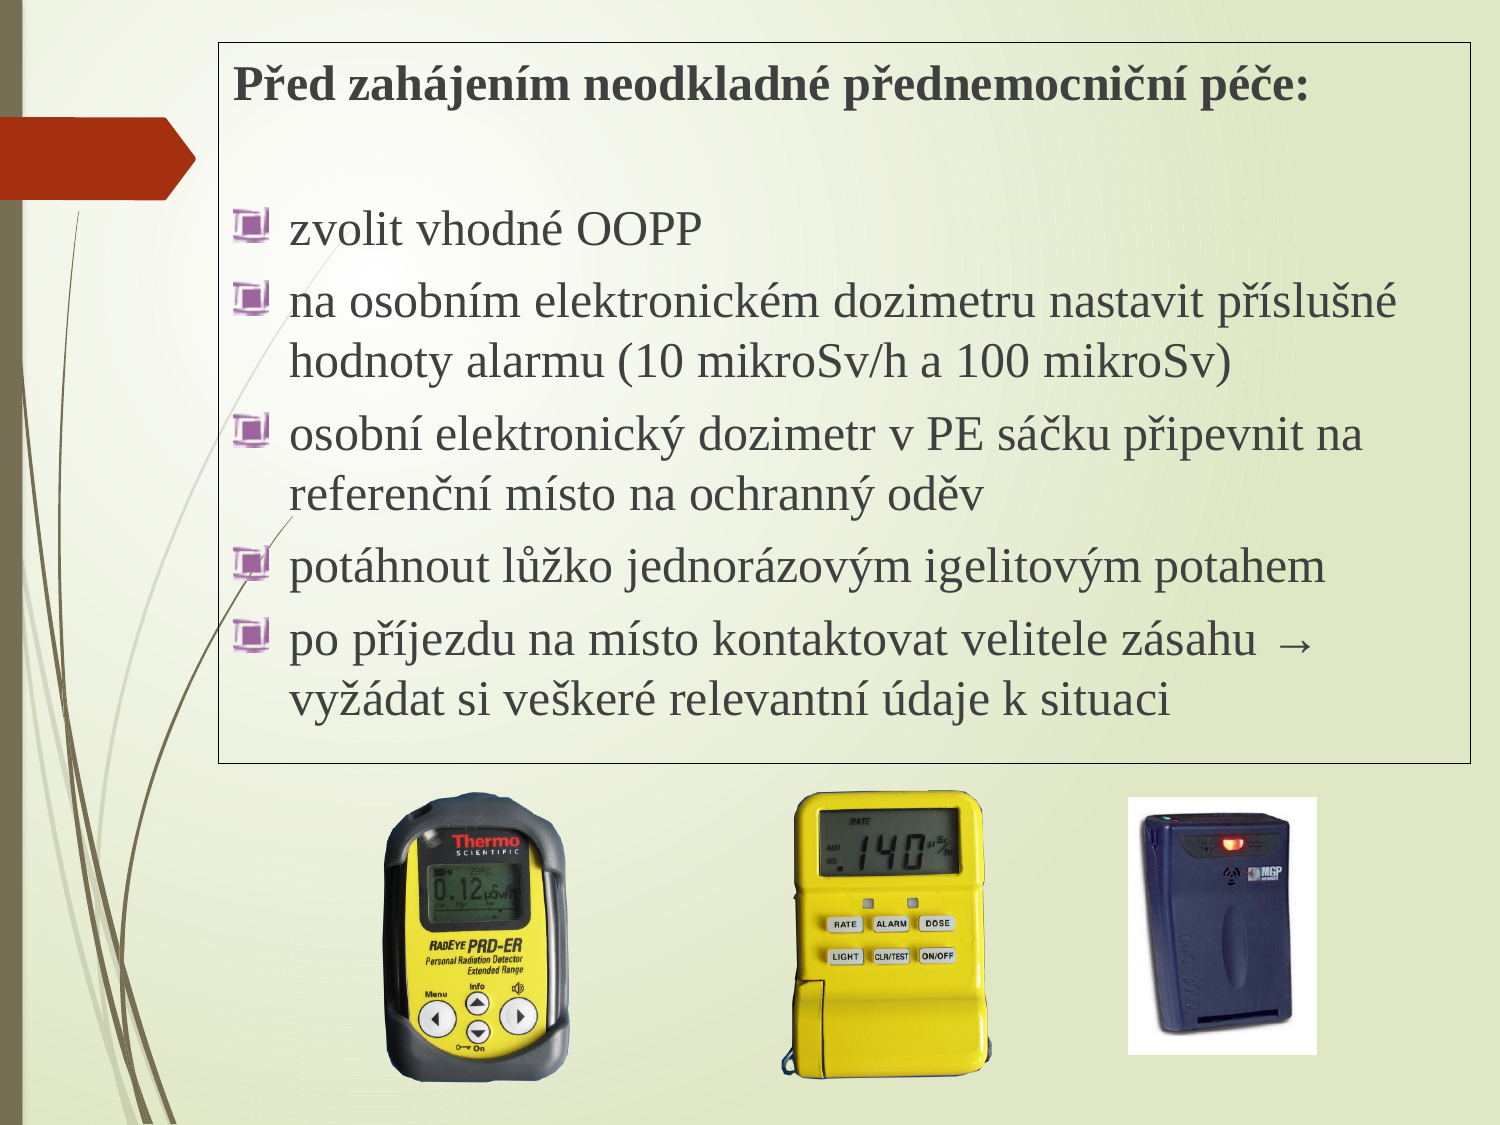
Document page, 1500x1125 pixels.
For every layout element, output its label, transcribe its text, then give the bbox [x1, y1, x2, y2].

picture [233, 412, 269, 448]
picture [233, 617, 269, 653]
picture [233, 207, 269, 243]
picture [1127, 797, 1318, 1055]
picture [371, 786, 585, 1093]
picture [233, 280, 269, 316]
picture [233, 545, 269, 581]
list Před zahájením neodkladné přednemocniční péče: zvolit vhodné OOPP na osobním elektronickém dozimetru nastavit příslušné hodnoty alarmu (10 mikroSv/h a 100 mikroSv) osobní elektronický dozimetr v PE sáčku připevnit na referenční místo na ochranný oděv potáhnout lůžko jednorázovým igelitovým potahem po příjezdu na místo kontaktovat velitele zásahu → vyžádat si veškeré relevantní údaje k situaci [218, 42, 1471, 764]
picture [773, 780, 998, 1086]
